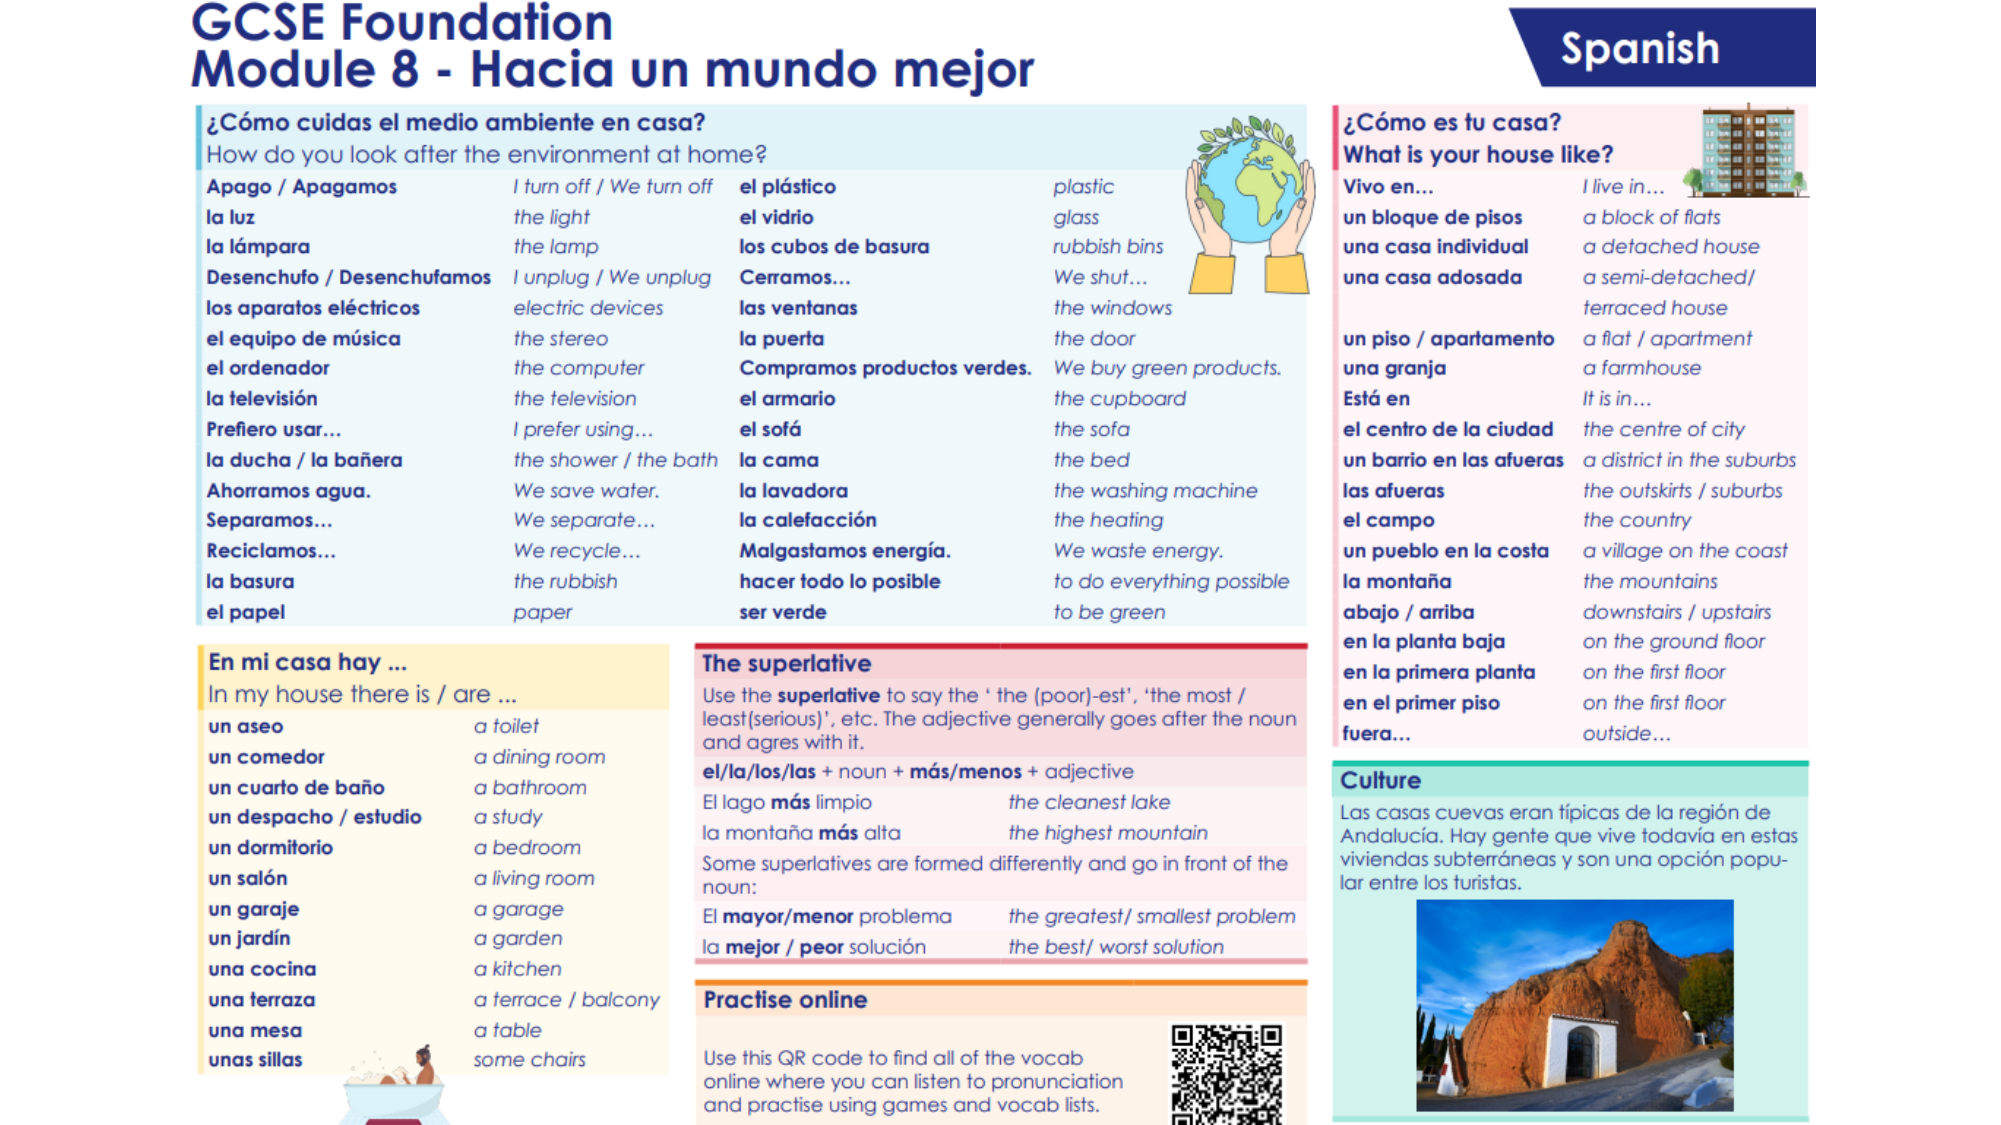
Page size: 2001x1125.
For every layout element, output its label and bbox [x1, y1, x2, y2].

picture [184, 0, 1816, 1125]
